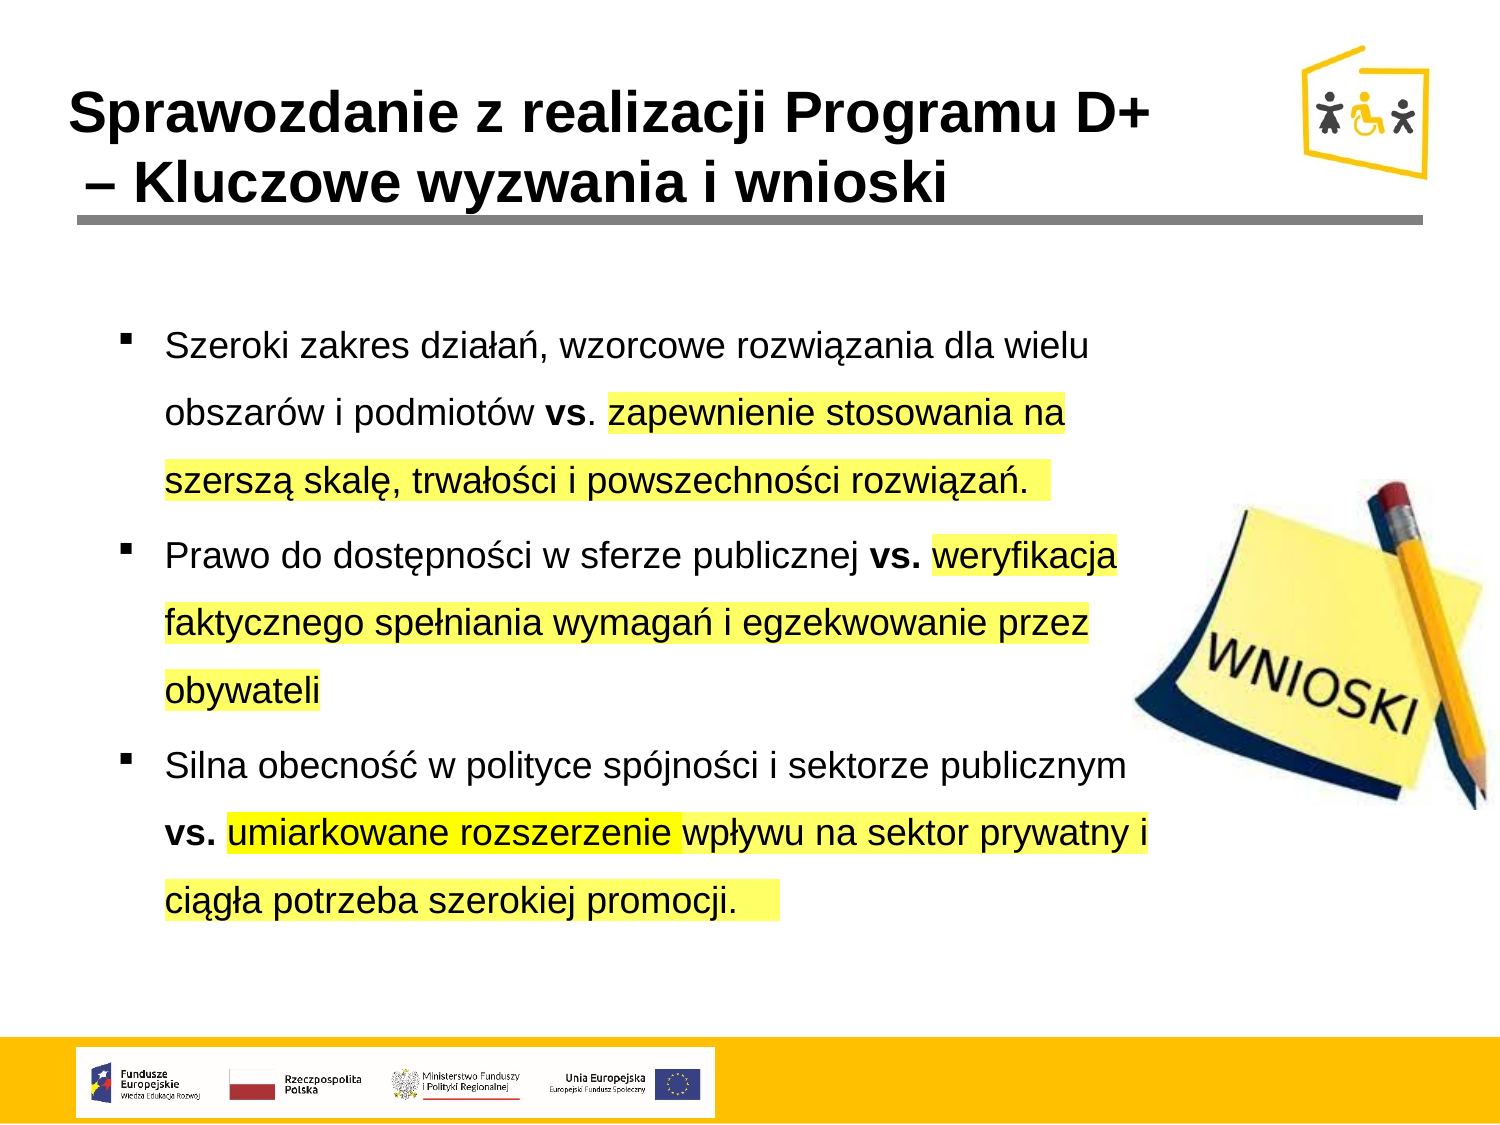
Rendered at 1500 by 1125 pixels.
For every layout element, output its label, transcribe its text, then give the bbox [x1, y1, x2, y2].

list Szeroki zakres działań, wzorcowe rozwiązania dla wielu obszarów i podmiotów vs. zapewnienie stosowania na szerszą skalę, trwałości i powszechności rozwiązań. Prawo do dostępności w sferze publicznej vs. weryfikacja faktycznego spełniania wymagań i egzekwowanie przez obywateli Silna obecność w polityce spójności i sektorze publicznym vs. umiarkowane rozszerzenie wpływu na sektor prywatny i ciągła potrzeba szerokiej promocji. [27, 290, 1176, 944]
title Sprawozdanie z realizacji Programu D+ – Kluczowe wyzwania i wnioski [53, 66, 1259, 161]
picture [1131, 479, 1500, 810]
picture [76, 1047, 715, 1118]
picture [1281, 42, 1447, 185]
